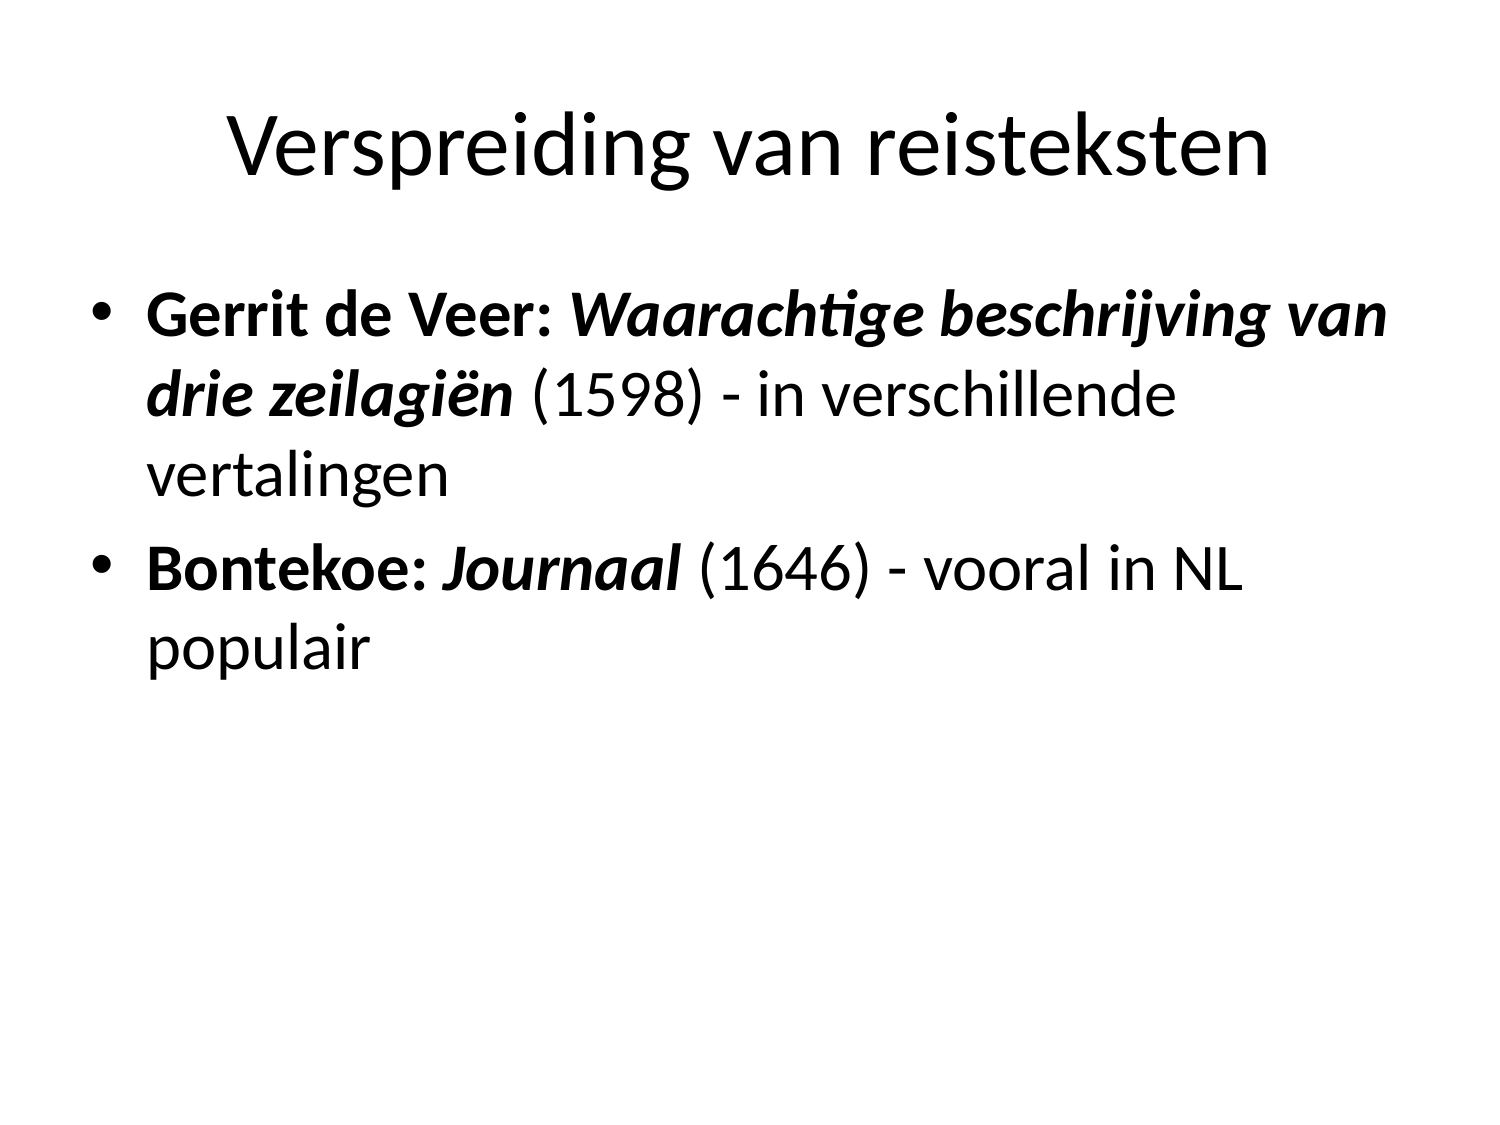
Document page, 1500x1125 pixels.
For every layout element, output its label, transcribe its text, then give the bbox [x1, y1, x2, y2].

title Verspreiding van reisteksten [75, 45, 1425, 233]
list Gerrit de Veer: Waarachtige beschrijving van drie zeilagiën (1598) - in verschillende vertalingen Bontekoe: Journaal (1646) - vooral in NL populair [75, 262, 1425, 1005]
